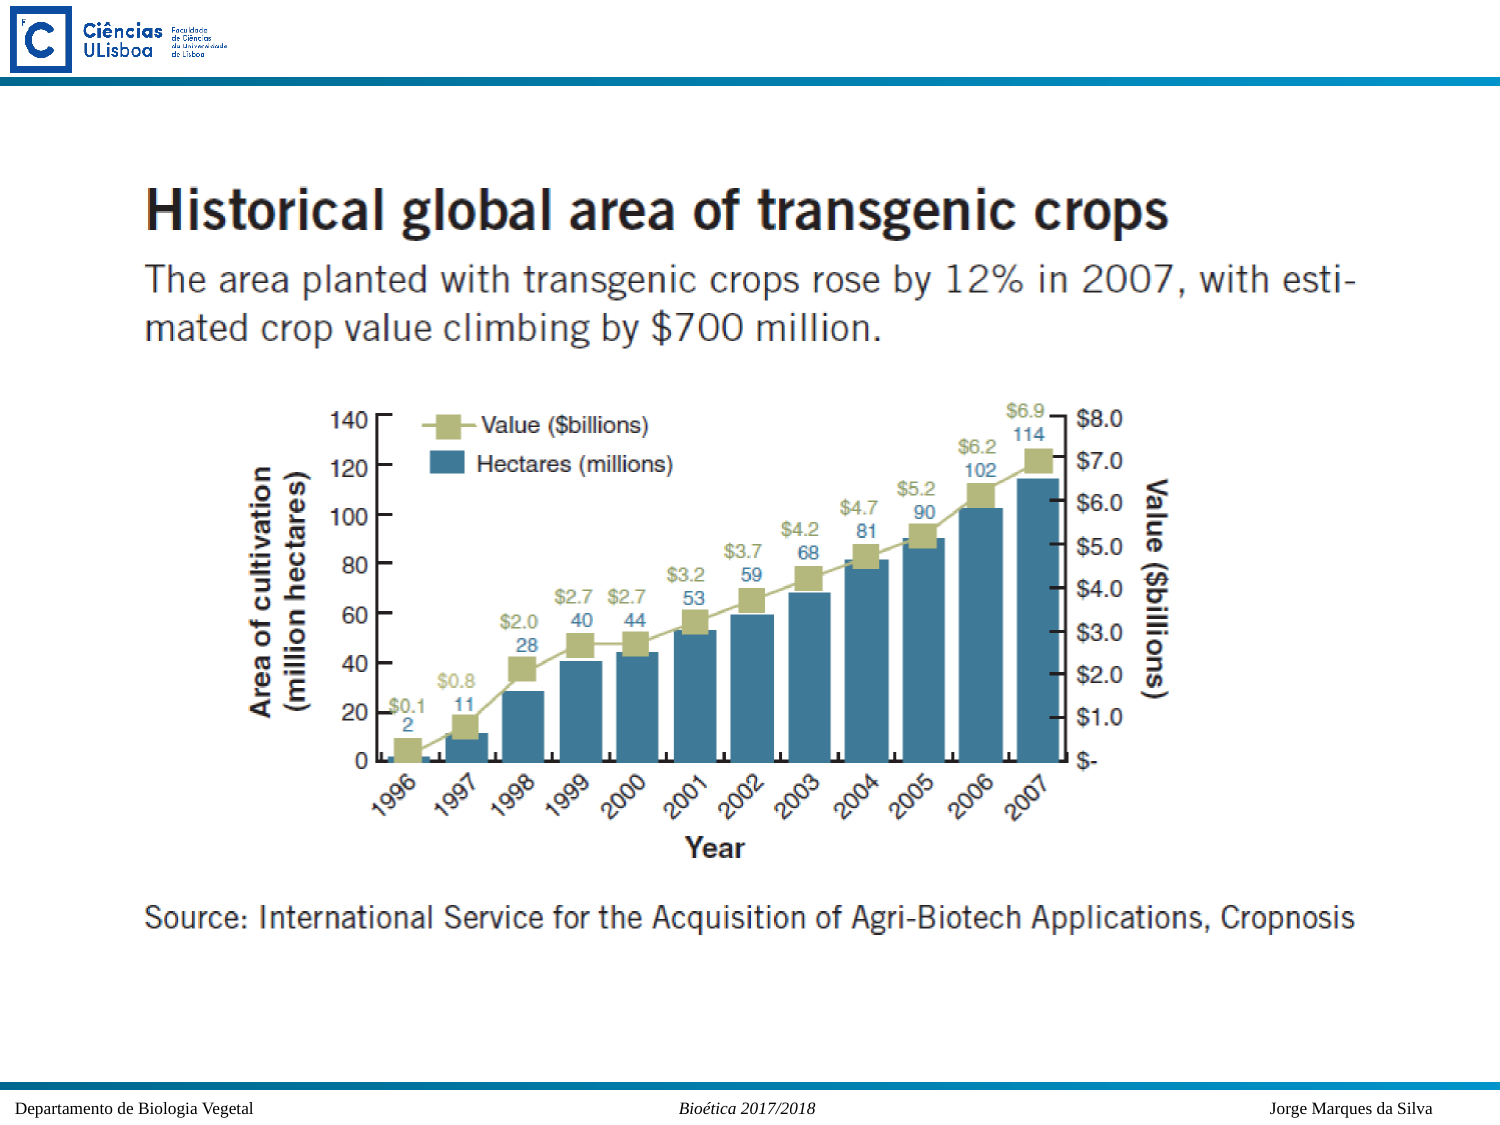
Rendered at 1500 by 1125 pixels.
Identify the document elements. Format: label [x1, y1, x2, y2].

picture [143, 186, 1357, 935]
picture [10, 6, 227, 73]
